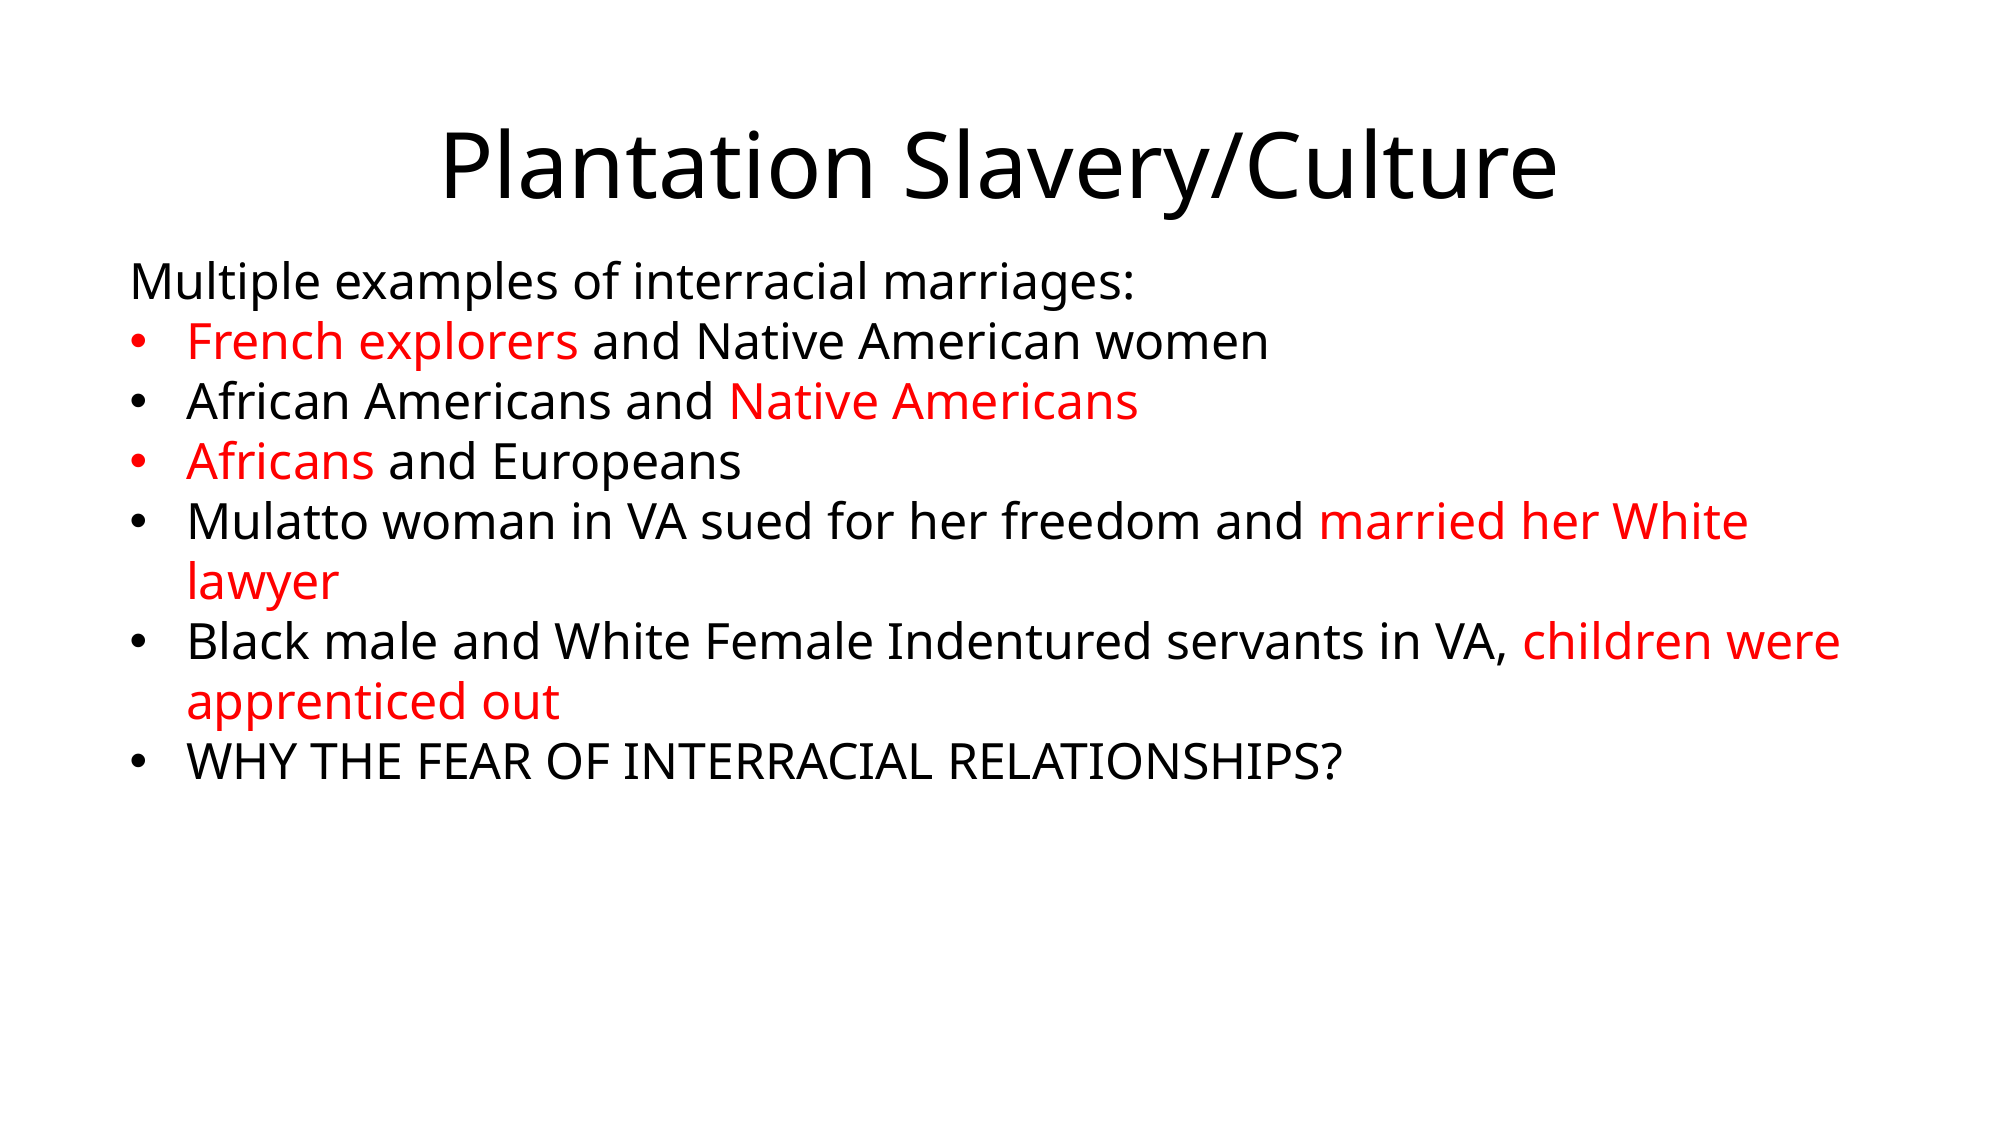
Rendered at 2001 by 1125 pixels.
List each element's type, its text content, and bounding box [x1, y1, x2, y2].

text_box Multiple examples of interracial marriages: French explorers and Native American women African Americans and Native Americans Africans and Europeans Mulatto woman in VA sued for her freedom and married her White lawyer Black male and White Female Indentured servants in VA, children were apprenticed out WHY THE FEAR OF INTERRACIAL RELATIONSHIPS? [114, 242, 1926, 858]
title Plantation Slavery/Culture [137, 59, 1863, 242]
